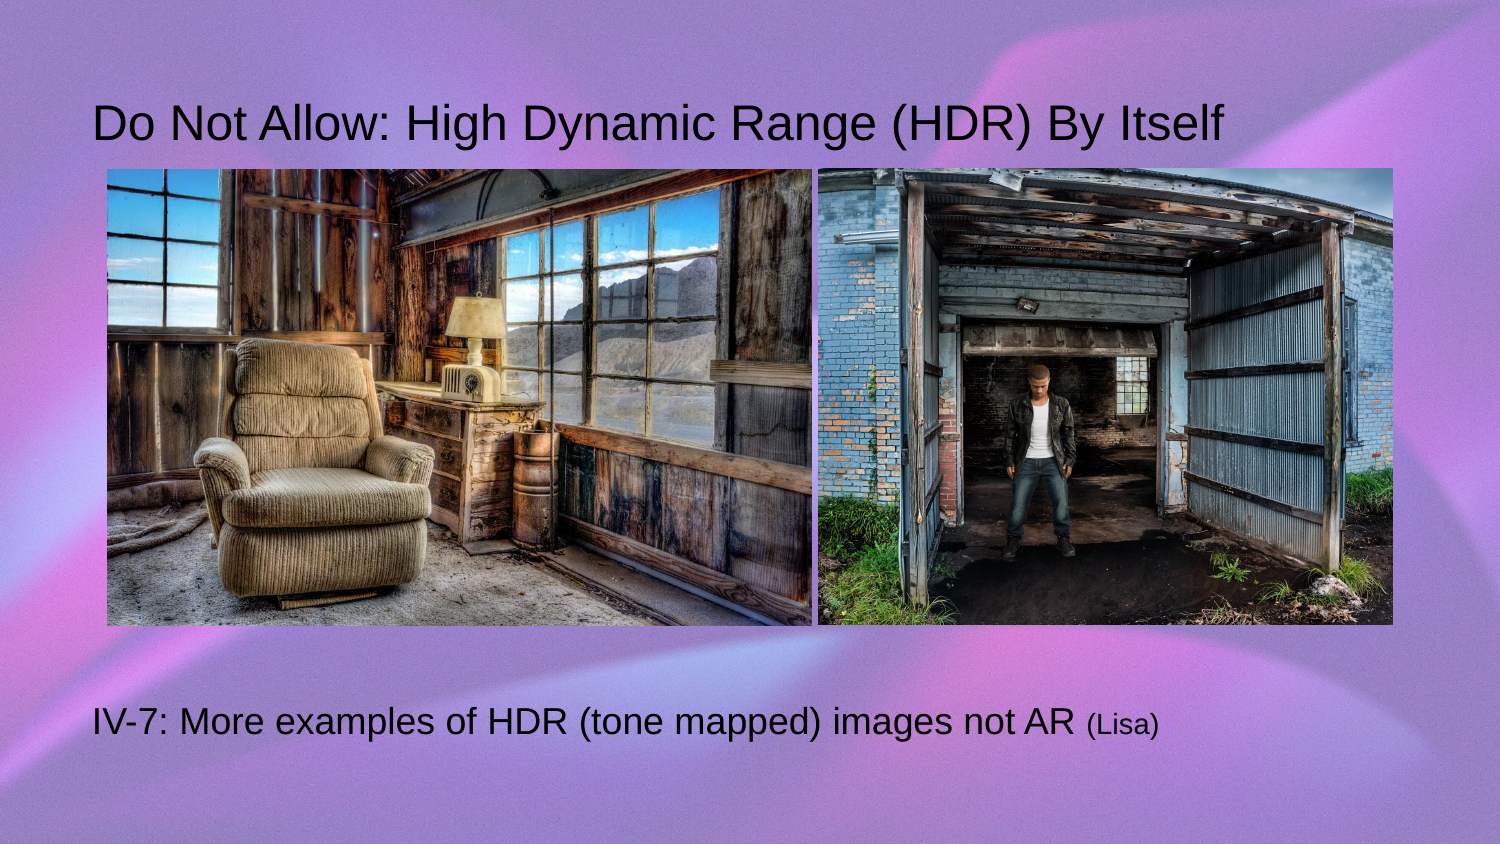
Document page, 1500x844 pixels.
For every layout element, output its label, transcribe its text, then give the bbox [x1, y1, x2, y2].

title Do Not Allow: High Dynamic Range (HDR) By Itself [76, 74, 1475, 169]
list IV-7: More examples of HDR (tone mapped) images not AR (Lisa) [76, 675, 1475, 743]
picture [0, 0, 1500, 844]
